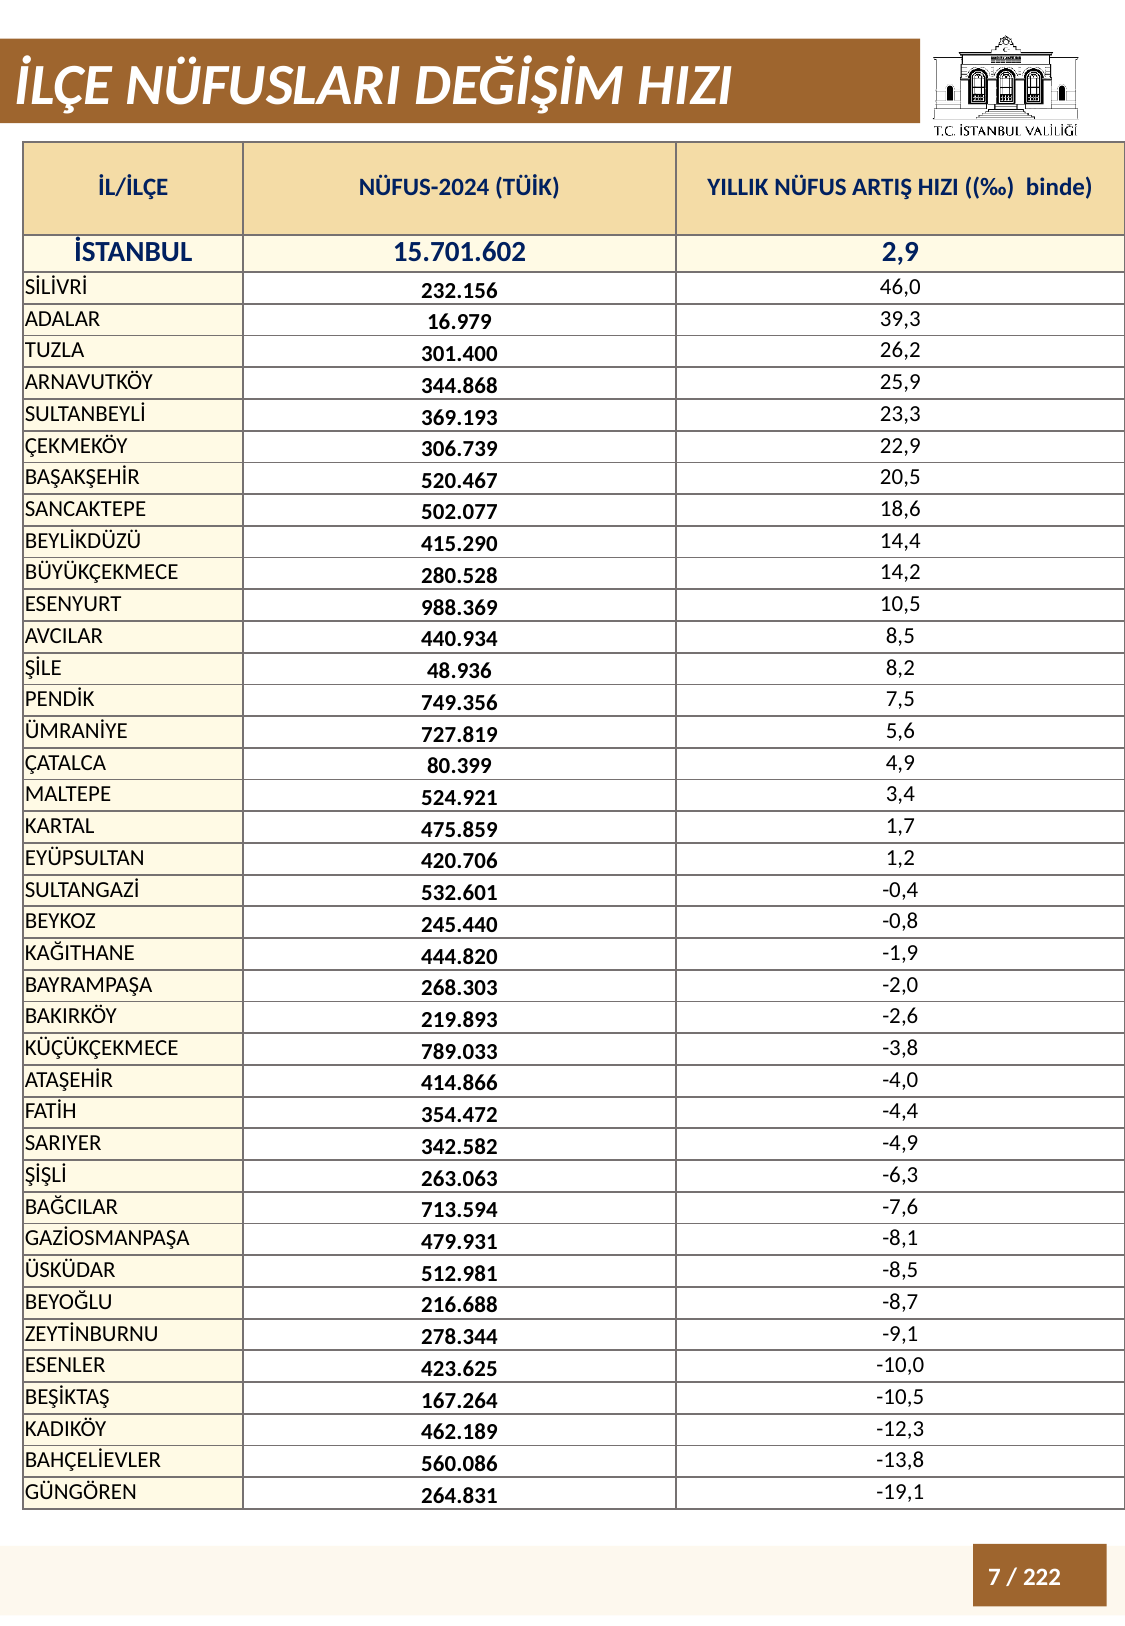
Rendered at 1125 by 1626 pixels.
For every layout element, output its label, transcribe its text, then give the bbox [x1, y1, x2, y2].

table_cell -0,4 [677, 876, 1124, 905]
table_cell 532.601 [244, 876, 675, 905]
table_cell 749.356 [244, 685, 675, 715]
table_cell BAĞCILAR [24, 1193, 242, 1223]
table_cell 2,9 [677, 236, 1124, 271]
table_cell 216.688 [244, 1288, 675, 1318]
table_cell BEYOĞLU [24, 1288, 242, 1318]
table_cell 15.701.602 [244, 236, 675, 271]
table_cell 80.399 [244, 749, 675, 779]
table_cell 344.868 [244, 368, 675, 398]
table_cell ADALAR [24, 305, 242, 335]
table_cell 23,3 [677, 400, 1124, 430]
table_cell -1,9 [677, 939, 1124, 969]
table_cell -2,6 [677, 1002, 1124, 1032]
table_cell 3,4 [677, 780, 1124, 810]
table_cell -7,6 [677, 1193, 1124, 1223]
table_cell ESENYURT [24, 590, 242, 620]
table_cell 167.264 [244, 1383, 675, 1413]
table_cell ZEYTİNBURNU [24, 1320, 242, 1349]
table_cell 219.893 [244, 1002, 675, 1032]
table_cell ÜSKÜDAR [24, 1256, 242, 1286]
table_cell SULTANGAZİ [24, 876, 242, 905]
table_cell 560.086 [244, 1446, 675, 1476]
table_cell 46,0 [677, 273, 1124, 303]
table_cell 26,2 [677, 336, 1124, 366]
table_cell -3,8 [677, 1034, 1124, 1064]
table_cell 1,2 [677, 844, 1124, 874]
table_cell 713.594 [244, 1193, 675, 1223]
table_cell AVCILAR [24, 622, 242, 652]
table_cell KARTAL [24, 812, 242, 842]
table_cell 440.934 [244, 622, 675, 652]
table_cell 263.063 [244, 1161, 675, 1191]
table_cell ÇEKMEKÖY [24, 432, 242, 462]
table_cell BEYLİKDÜZÜ [24, 527, 242, 557]
table_cell BÜYÜKÇEKMECE [24, 558, 242, 588]
table_cell MALTEPE [24, 780, 242, 810]
table_cell 8,2 [677, 654, 1124, 684]
table_cell BAYRAMPAŞA [24, 971, 242, 1001]
table_cell 354.472 [244, 1098, 675, 1127]
table_header YILLIK NÜFUS ARTIŞ HIZI ((‰) binde) [677, 143, 1124, 234]
table_cell 25,9 [677, 368, 1124, 398]
table_cell 502.077 [244, 495, 675, 525]
table_cell BEYKOZ [24, 907, 242, 937]
table_cell -4,0 [677, 1066, 1124, 1096]
table_cell 268.303 [244, 971, 675, 1001]
table_cell -6,3 [677, 1161, 1124, 1191]
table_cell SARIYER [24, 1129, 242, 1159]
table_cell 342.582 [244, 1129, 675, 1159]
table_cell 278.344 [244, 1320, 675, 1349]
table_cell 4,9 [677, 749, 1124, 779]
table_cell 479.931 [244, 1224, 675, 1254]
table_cell -0,8 [677, 907, 1124, 937]
table_cell 444.820 [244, 939, 675, 969]
table_cell SİLİVRİ [24, 273, 242, 303]
table_cell -9,1 [677, 1320, 1124, 1349]
table_cell 727.819 [244, 717, 675, 747]
table_cell 306.739 [244, 432, 675, 462]
table_cell 462.189 [244, 1415, 675, 1445]
table_cell -19,1 [677, 1478, 1124, 1508]
table_cell 475.859 [244, 812, 675, 842]
table_cell 245.440 [244, 907, 675, 937]
table_cell 280.528 [244, 558, 675, 588]
table_cell EYÜPSULTAN [24, 844, 242, 874]
table_cell ESENLER [24, 1351, 242, 1381]
table_cell FATİH [24, 1098, 242, 1127]
table_cell -10,5 [677, 1383, 1124, 1413]
table_cell TUZLA [24, 336, 242, 366]
table_cell -8,5 [677, 1256, 1124, 1286]
table_cell 7,5 [677, 685, 1124, 715]
table_cell 16.979 [244, 305, 675, 335]
table_cell -12,3 [677, 1415, 1124, 1445]
table_cell KADIKÖY [24, 1415, 242, 1445]
table_header NÜFUS-2024 (TÜİK) [244, 143, 675, 234]
table_cell 520.467 [244, 463, 675, 493]
table_cell İSTANBUL [24, 236, 242, 271]
table_cell 5,6 [677, 717, 1124, 747]
text_box İLÇE NÜFUSLARI DEĞİŞİM HIZI [0, 38, 921, 124]
table_cell 20,5 [677, 463, 1124, 493]
table_cell -4,4 [677, 1098, 1124, 1127]
table_cell 414.866 [244, 1066, 675, 1096]
table_cell ÜMRANİYE [24, 717, 242, 747]
table_cell 512.981 [244, 1256, 675, 1286]
table_cell 264.831 [244, 1478, 675, 1508]
table_cell 14,2 [677, 558, 1124, 588]
table_cell 1,7 [677, 812, 1124, 842]
table_cell BAKIRKÖY [24, 1002, 242, 1032]
table_cell 22,9 [677, 432, 1124, 462]
table_cell ARNAVUTKÖY [24, 368, 242, 398]
slide_number 7 / 222 [973, 1543, 1107, 1607]
table_cell GÜNGÖREN [24, 1478, 242, 1508]
table_cell GAZİOSMANPAŞA [24, 1224, 242, 1254]
table_header İL/İLÇE [24, 143, 242, 234]
table_cell -10,0 [677, 1351, 1124, 1381]
table_cell -8,7 [677, 1288, 1124, 1318]
table_cell 415.290 [244, 527, 675, 557]
table_cell ŞİŞLİ [24, 1161, 242, 1191]
table_cell -4,9 [677, 1129, 1124, 1159]
table_cell BAŞAKŞEHİR [24, 463, 242, 493]
table_cell 789.033 [244, 1034, 675, 1064]
table_cell 10,5 [677, 590, 1124, 620]
table_cell KAĞITHANE [24, 939, 242, 969]
table_cell -8,1 [677, 1224, 1124, 1254]
table_cell 301.400 [244, 336, 675, 366]
table_cell 18,6 [677, 495, 1124, 525]
table_cell 8,5 [677, 622, 1124, 652]
table_cell 423.625 [244, 1351, 675, 1381]
table_cell SULTANBEYLİ [24, 400, 242, 430]
table_cell -13,8 [677, 1446, 1124, 1476]
table_cell ATAŞEHİR [24, 1066, 242, 1096]
table_cell 39,3 [677, 305, 1124, 335]
table_cell 524.921 [244, 780, 675, 810]
table_cell BAHÇELİEVLER [24, 1446, 242, 1476]
table_cell 48.936 [244, 654, 675, 684]
table_cell 988.369 [244, 590, 675, 620]
table_cell 420.706 [244, 844, 675, 874]
table_cell PENDİK [24, 685, 242, 715]
table_cell 14,4 [677, 527, 1124, 557]
table_cell KÜÇÜKÇEKMECE [24, 1034, 242, 1064]
table_cell ÇATALCA [24, 749, 242, 779]
table_cell ŞİLE [24, 654, 242, 684]
table_cell -2,0 [677, 971, 1124, 1001]
table_cell SANCAKTEPE [24, 495, 242, 525]
table_cell 369.193 [244, 400, 675, 430]
table_cell BEŞİKTAŞ [24, 1383, 242, 1413]
table_cell 232.156 [244, 273, 675, 303]
